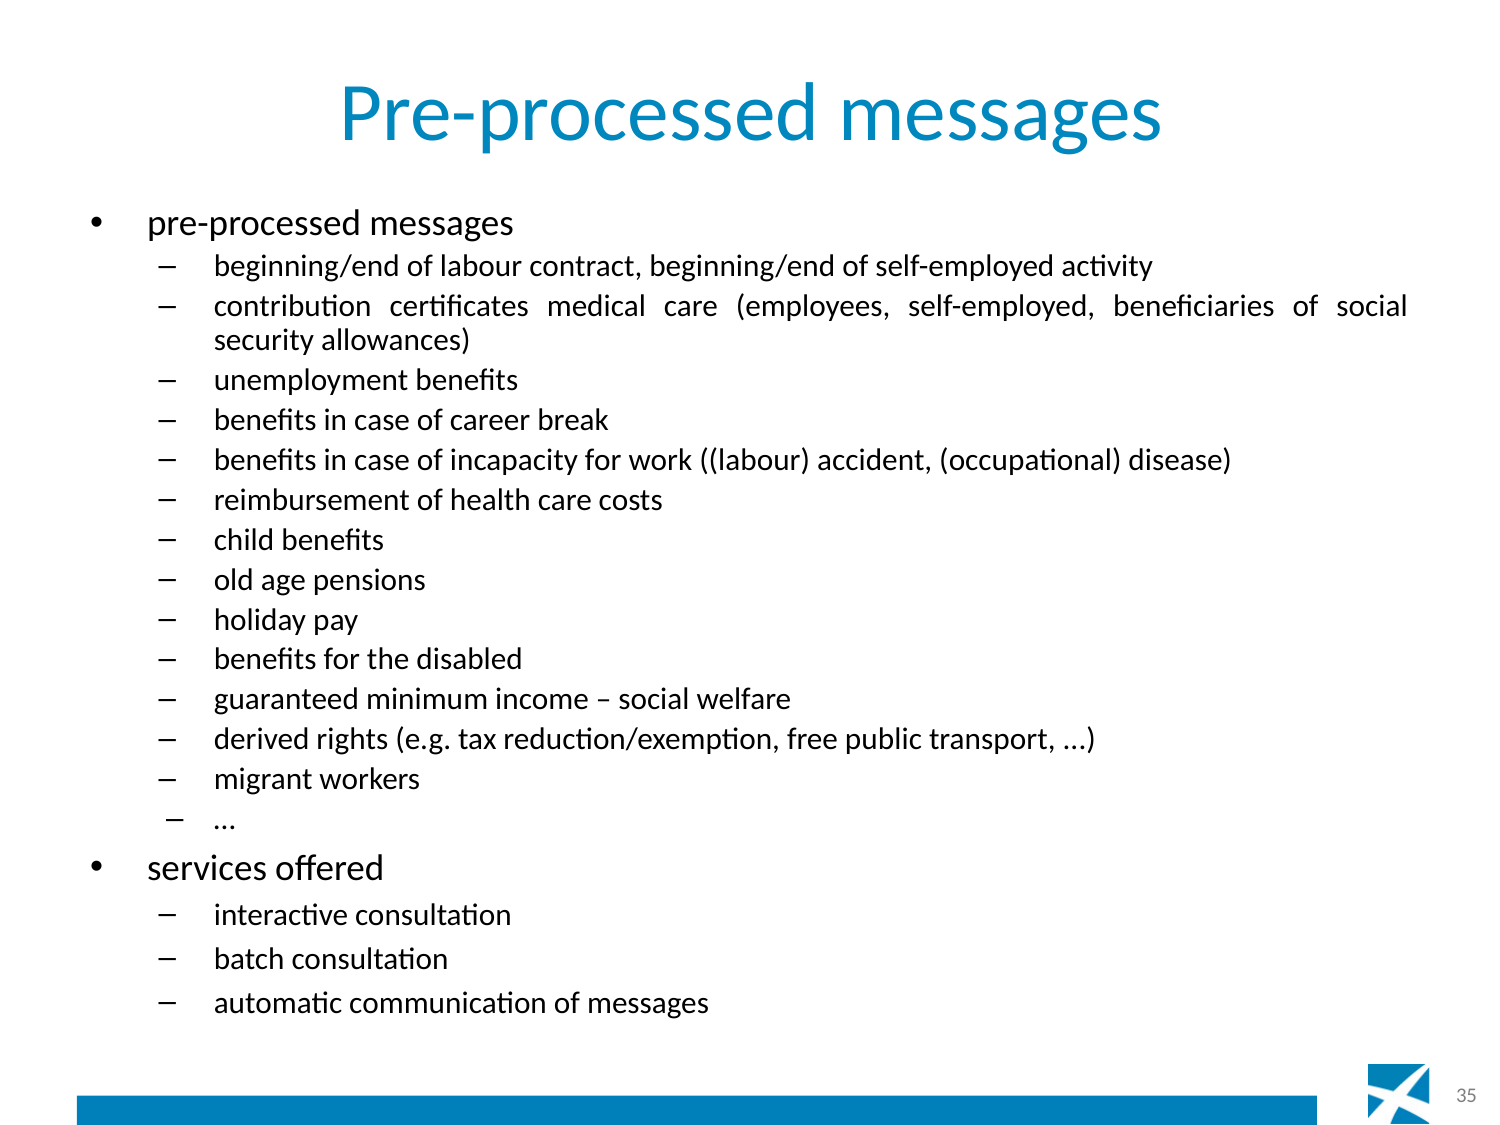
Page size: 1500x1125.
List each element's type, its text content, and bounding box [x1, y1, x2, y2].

slide_number 35 [1368, 1064, 1492, 1125]
title Pre-processed messages [76, 30, 1427, 183]
list pre-processed messages beginning/end of labour contract, beginning/end of self-employed activity contribution certificates medical care (employees, self-employed, beneficiaries of social security allowances) unemployment benefits benefits in case of career break benefits in case of incapacity for work ((labour) accident, (occupational) disease) reimbursement of health care costs child benefits old age pensions holiday pay benefits for the disabled guaranteed minimum income – social welfare derived rights (e.g. tax reduction/exemption, free public transport, ...) migrant workers … services offered interactive consultation batch consultation automatic communication of messages [75, 196, 1425, 1035]
